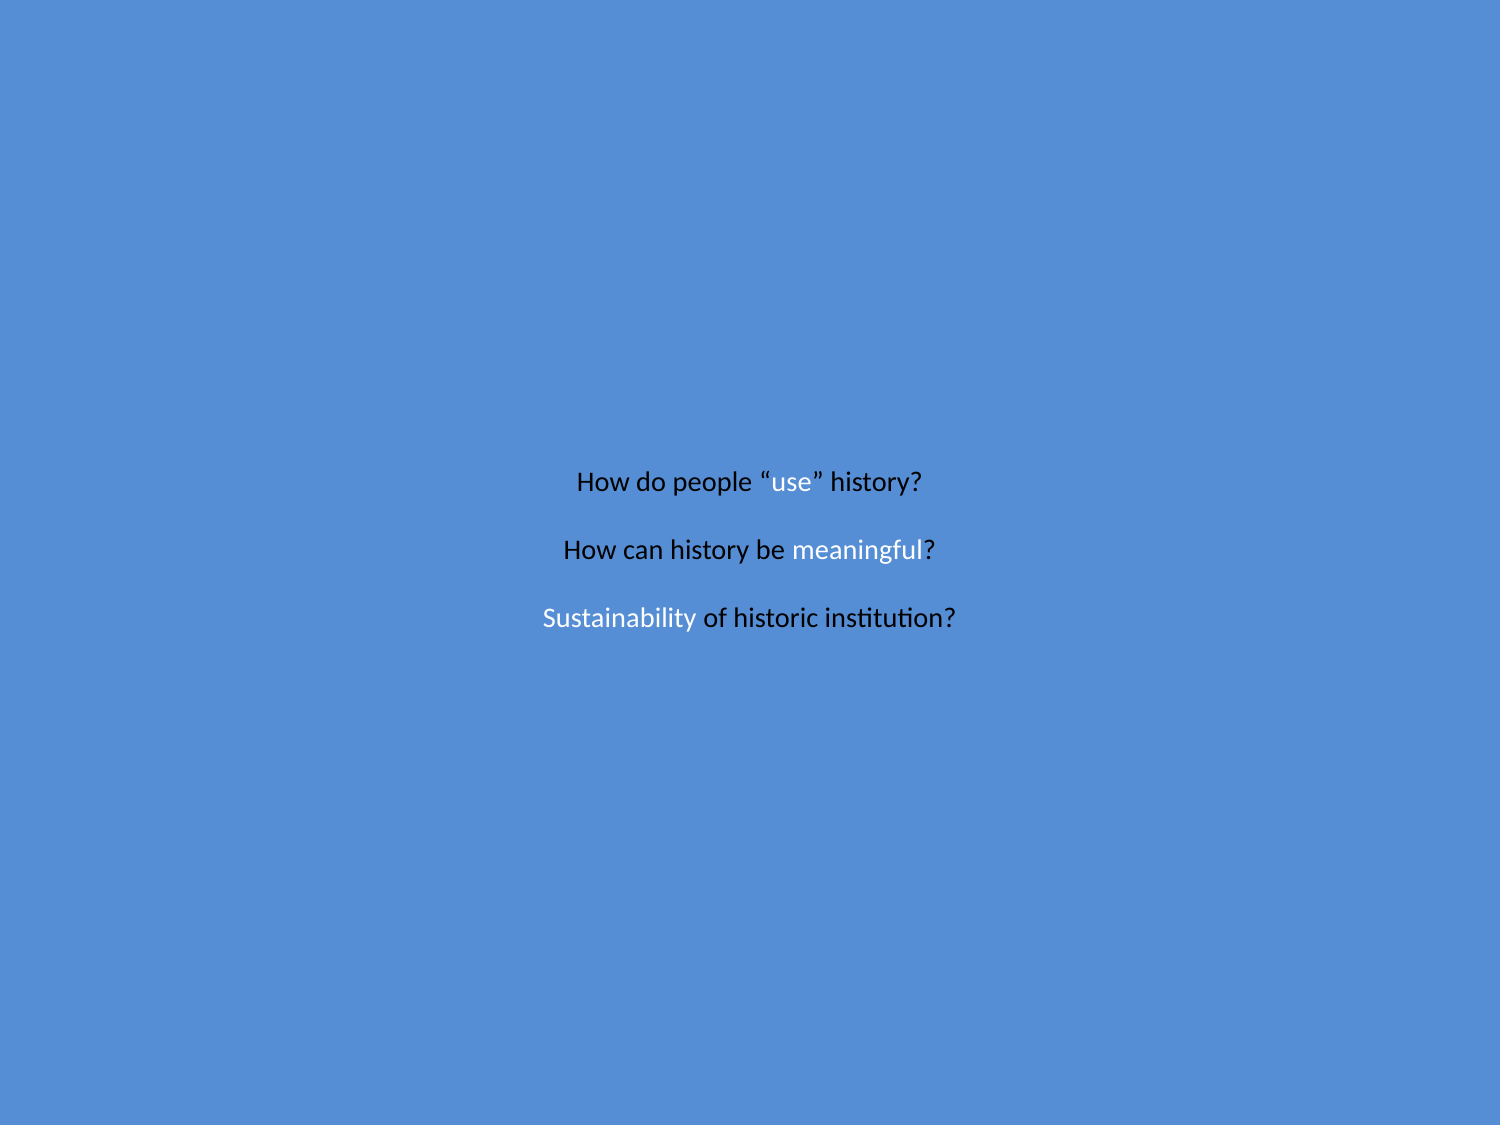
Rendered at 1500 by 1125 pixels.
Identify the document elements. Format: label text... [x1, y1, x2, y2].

title How do people “use” history? How can history be meaningful? Sustainability of historic institution? [75, 454, 1425, 642]
